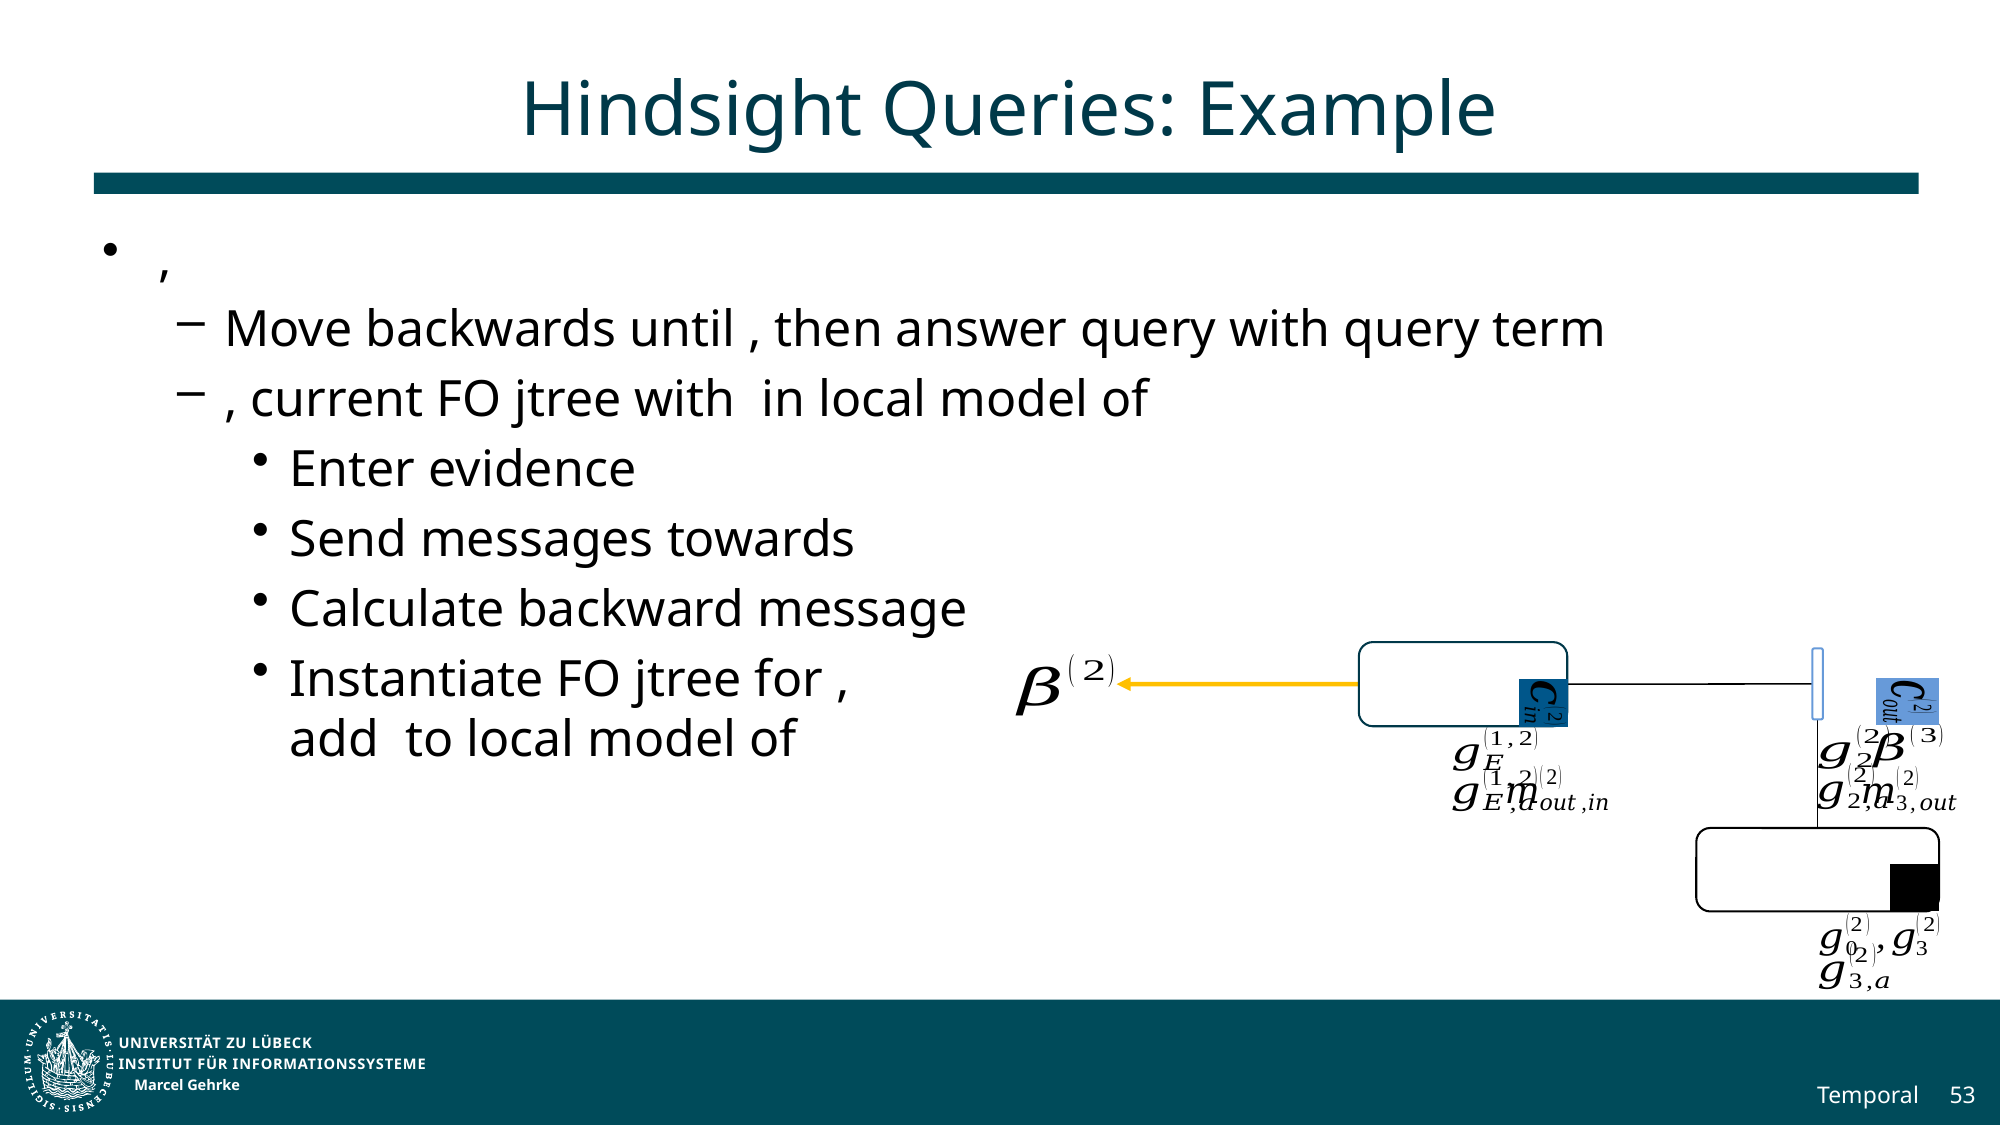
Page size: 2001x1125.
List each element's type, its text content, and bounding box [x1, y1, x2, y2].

slide_number Temporal [1992, 1073, 2000, 1106]
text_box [1358, 641, 1942, 962]
slide_number 53 [1524, 1073, 1992, 1106]
footer Marcel Gehrke [0, 1068, 504, 1101]
title Hindsight Queries: Example [99, 52, 1919, 161]
